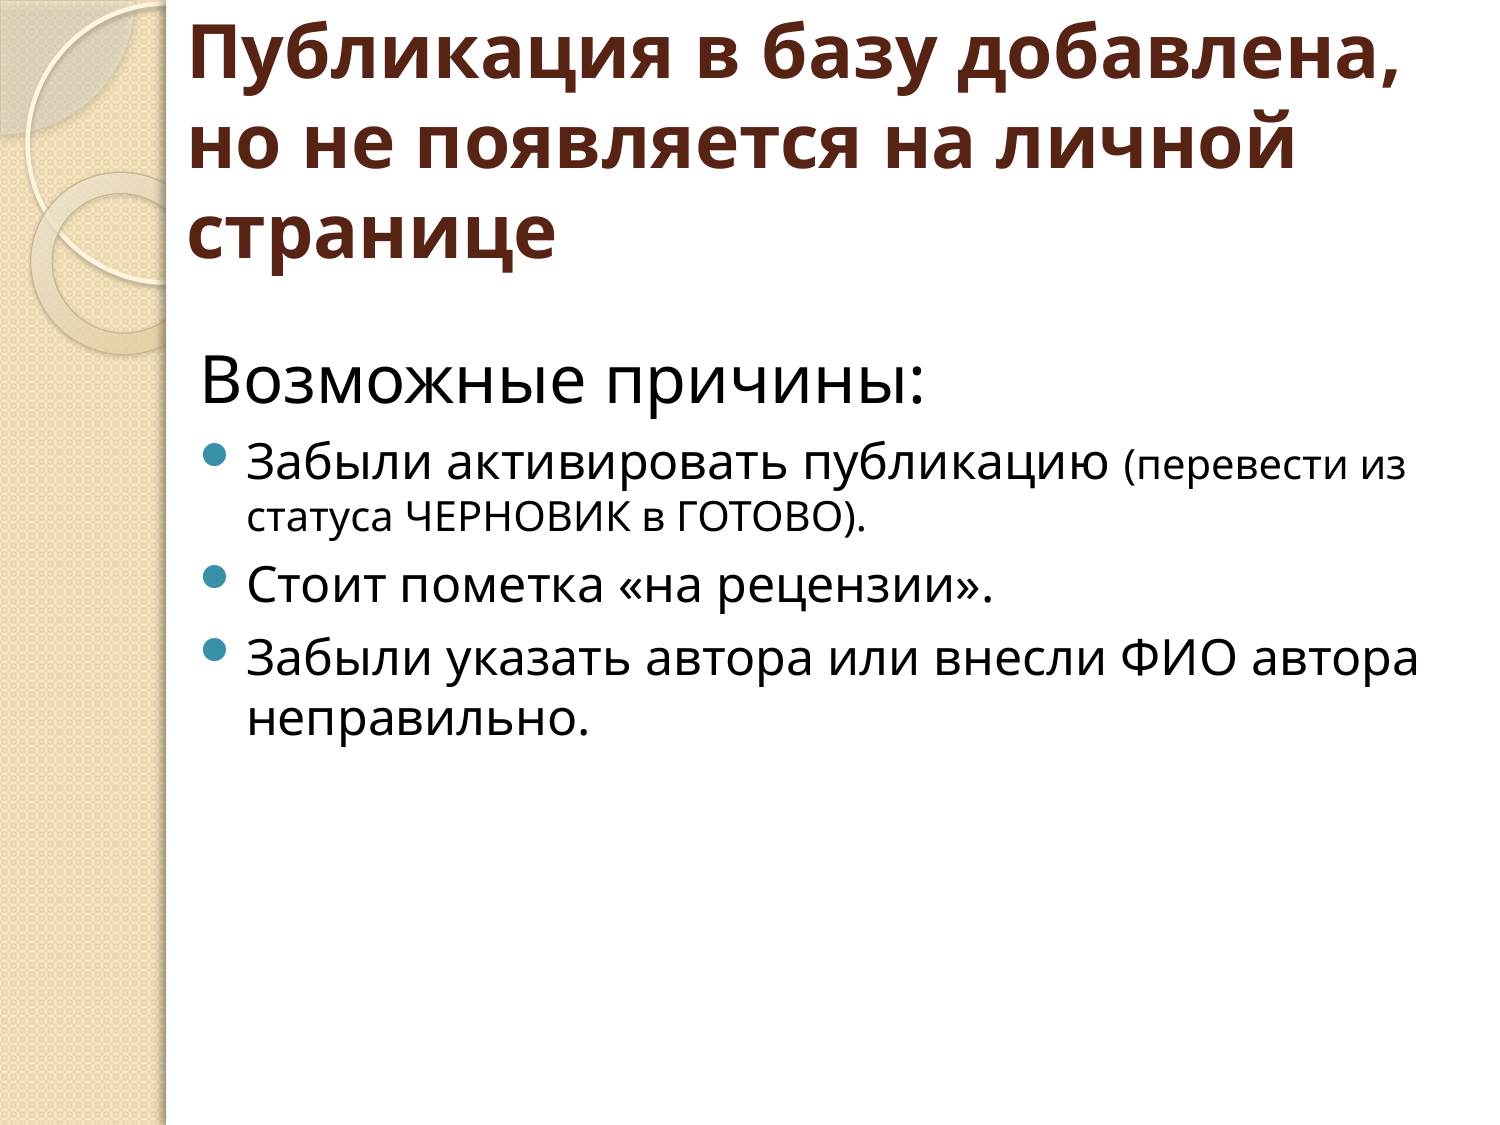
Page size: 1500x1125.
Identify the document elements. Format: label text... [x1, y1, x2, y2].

list Возможные причины: Забыли активировать публикацию (перевести из статуса ЧЕРНОВИК в ГОТОВО). Стоит пометка «на рецензии». Забыли указать автора или внесли ФИО автора неправильно. [171, 237, 1466, 1025]
title Публикация в базу добавлена, но не появляется на личной странице [171, 45, 1466, 233]
